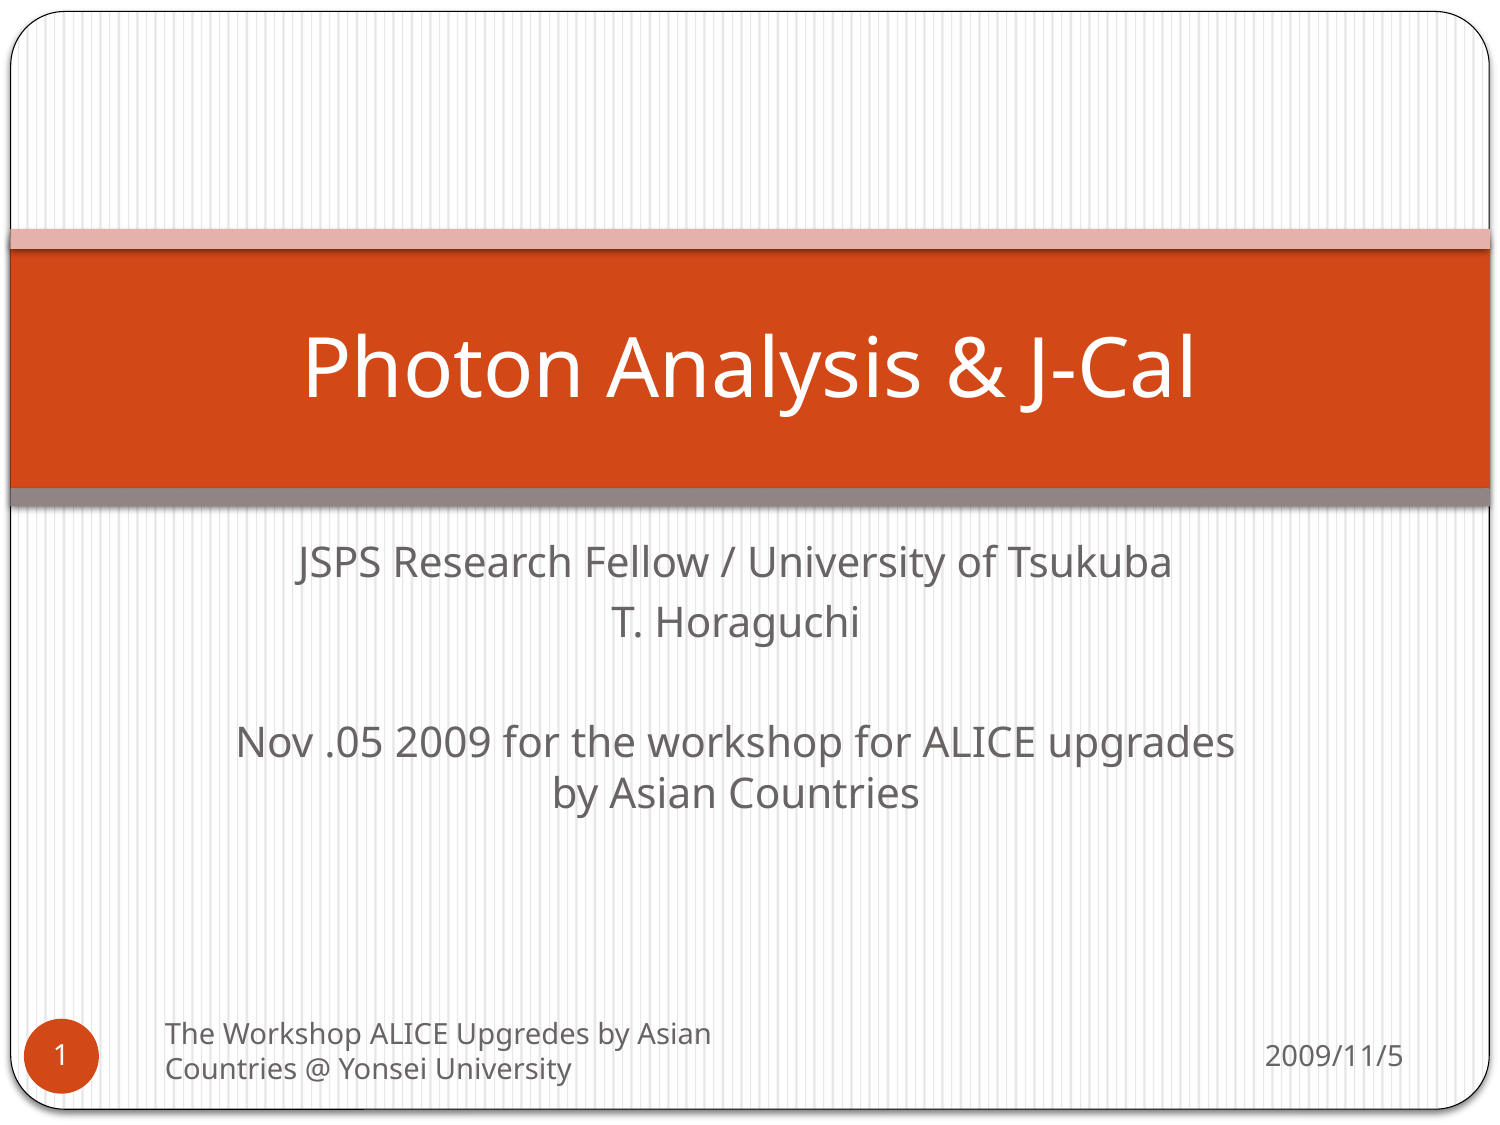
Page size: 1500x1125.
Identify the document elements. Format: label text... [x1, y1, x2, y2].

title Photon Analysis & J-Cal [75, 247, 1425, 489]
subtitle JSPS Research Fellow / University of Tsukuba T. Horaguchi Nov .05 2009 for the workshop for ALICE upgrades by Asian Countries [210, 527, 1261, 825]
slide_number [1012, 1015, 1419, 1094]
footer The Workshop ALICE Upgredes by Asian Countries @ Yonsei University [150, 1012, 800, 1088]
slide_number 1 [23, 1018, 99, 1094]
